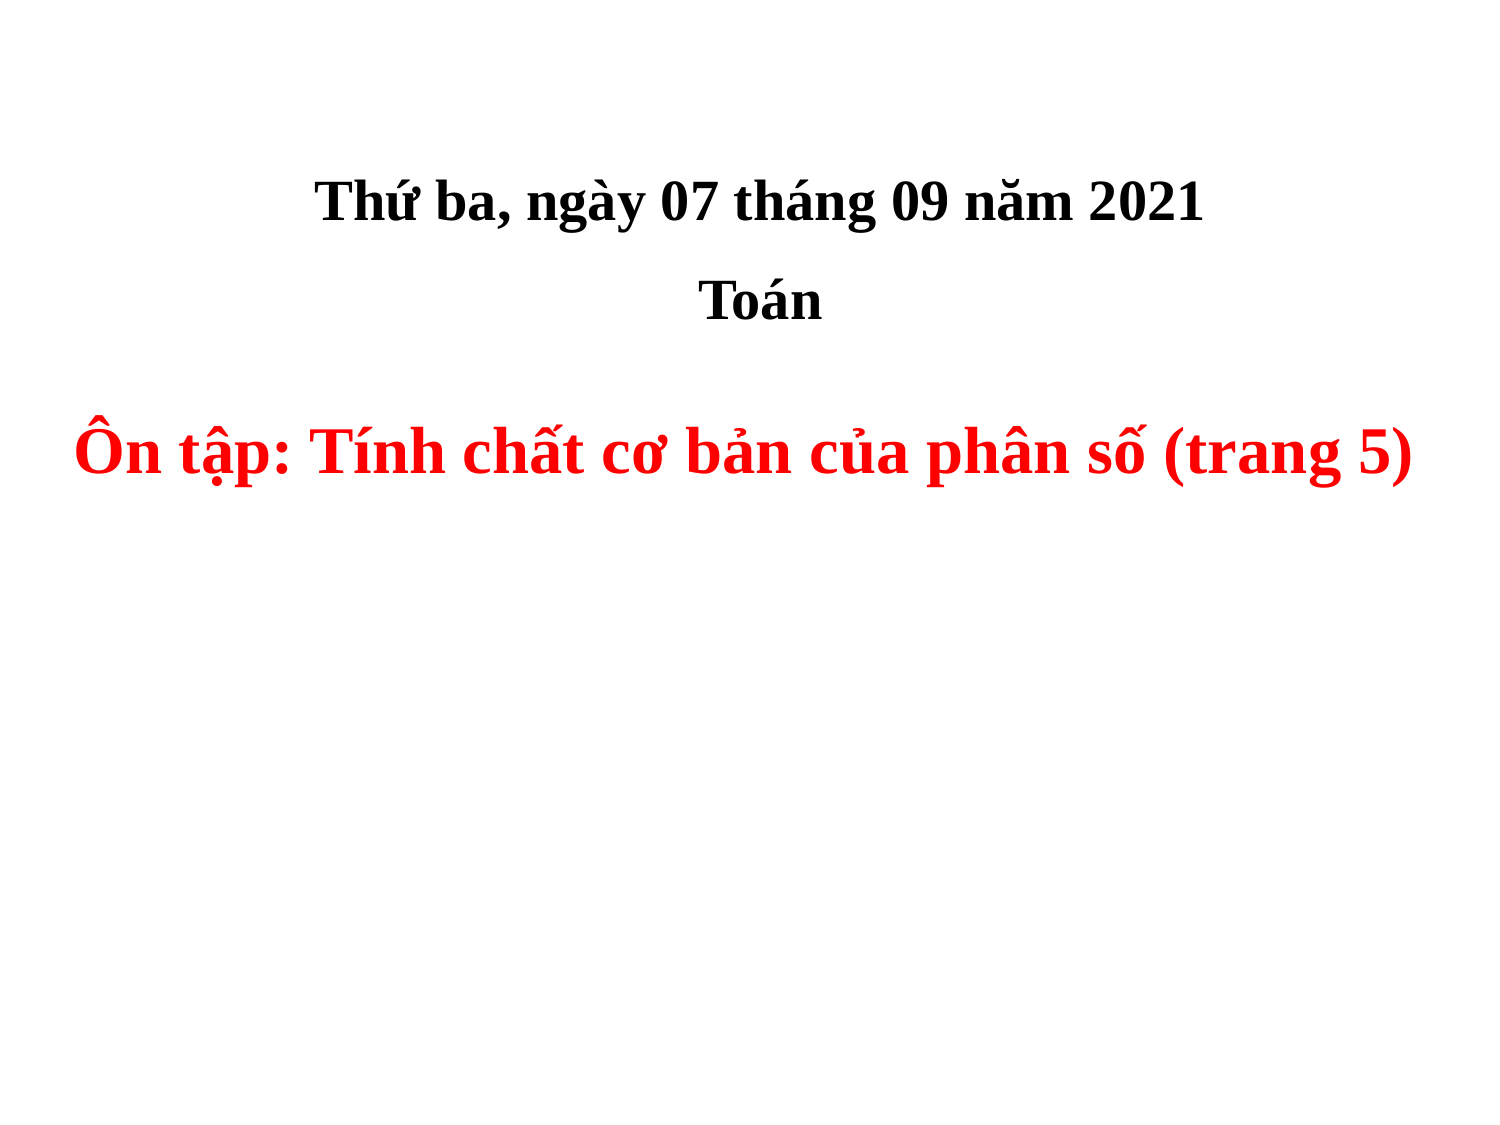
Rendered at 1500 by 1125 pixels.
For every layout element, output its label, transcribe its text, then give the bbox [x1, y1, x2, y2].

text_box Thứ ba, ngày 07 tháng 09 năm 2021 Toán [10, 154, 1500, 339]
text_box Ôn tập: Tính chất cơ bản của phân số (trang 5) [0, 399, 1495, 495]
